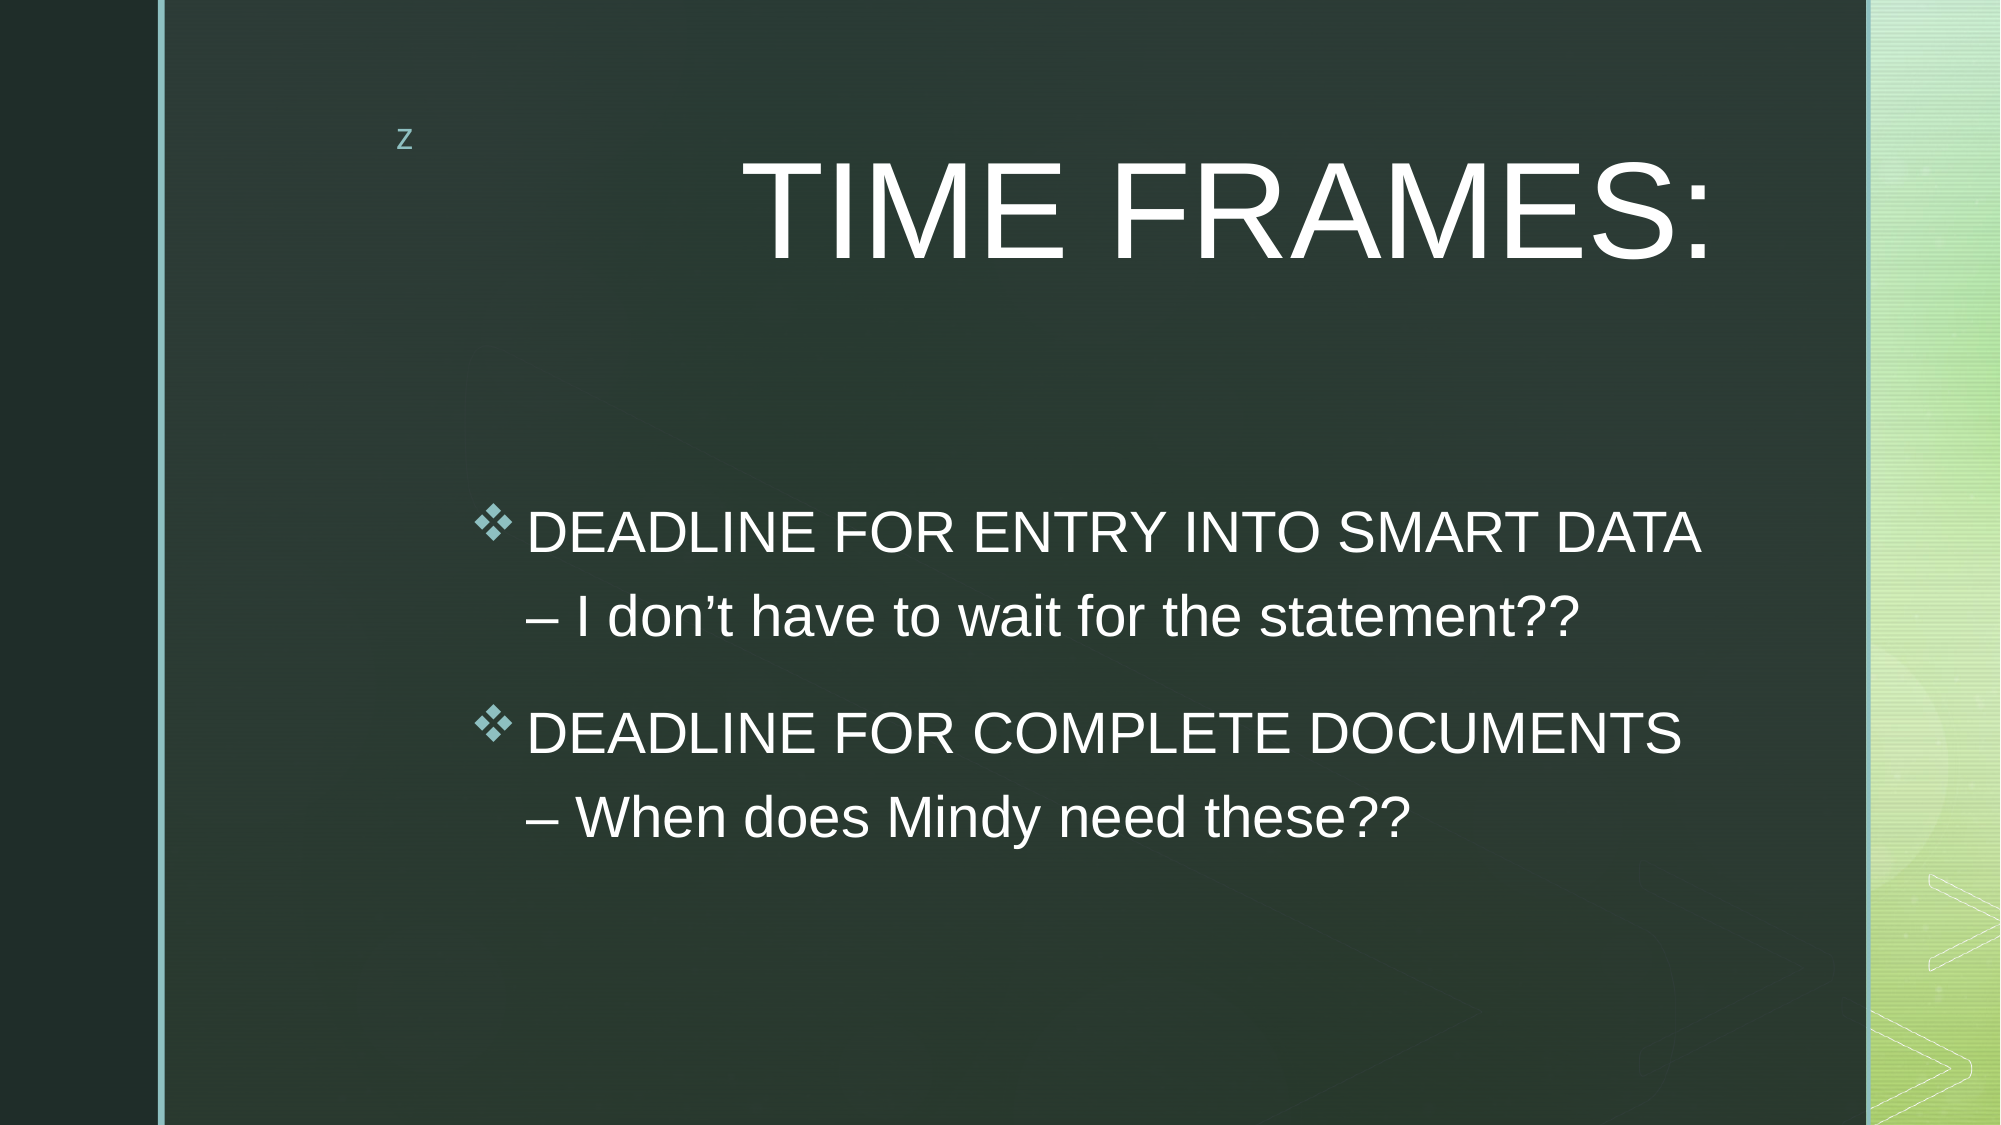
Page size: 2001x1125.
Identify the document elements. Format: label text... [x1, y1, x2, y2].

picture [1871, 0, 2001, 1125]
list DEADLINE FOR ENTRY INTO SMART DATA – I don’t have to wait for the statement?? DEADLINE FOR COMPLETE DOCUMENTS – When does Mindy need these?? [454, 336, 1734, 993]
title TIME FRAMES: [428, 132, 1734, 310]
